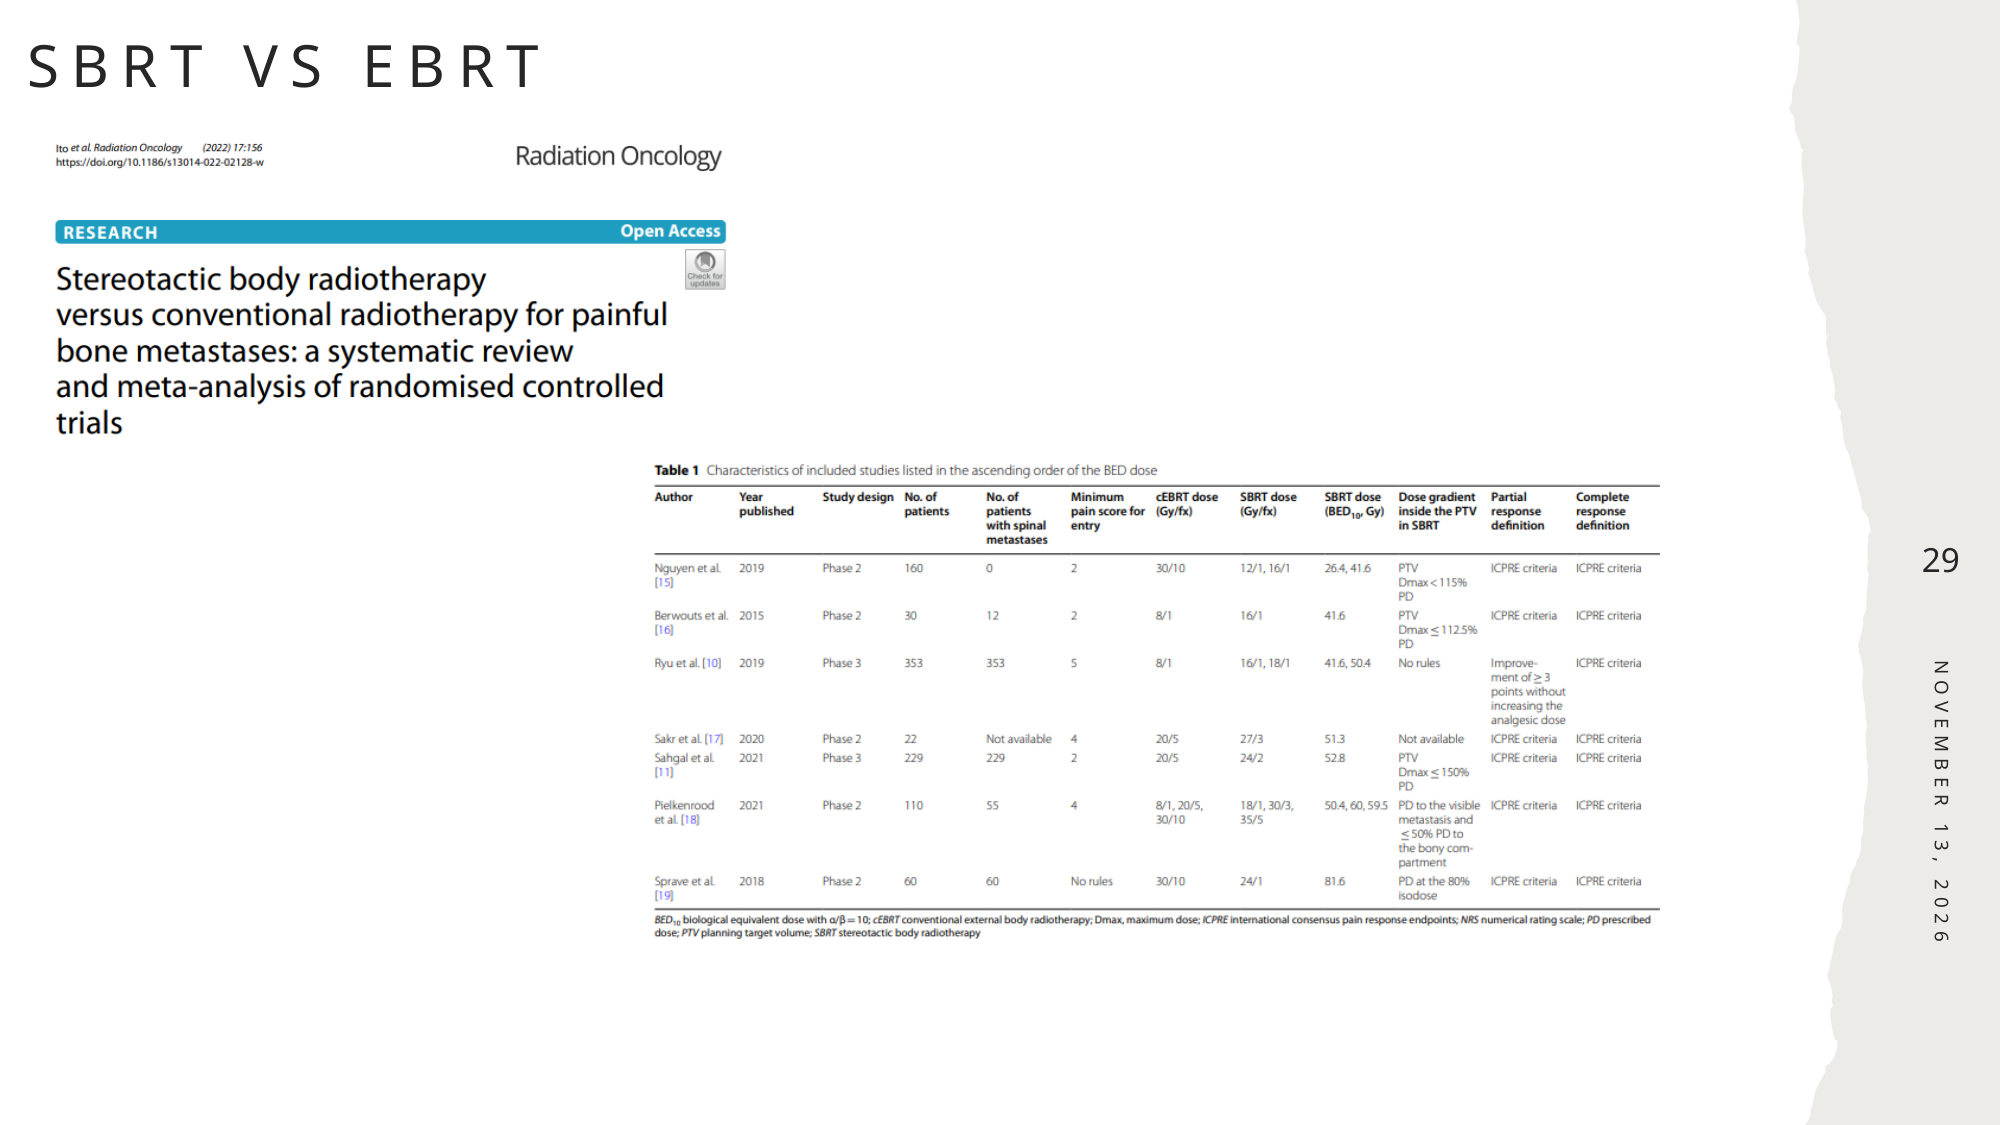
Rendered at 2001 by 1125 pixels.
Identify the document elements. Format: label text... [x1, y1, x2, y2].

slide_number 29 [1896, 514, 1986, 610]
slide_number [1910, 645, 1971, 1080]
picture [23, 132, 758, 448]
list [579, 405, 1720, 1114]
picture [1789, 0, 2000, 1125]
title SBRT vs EBRT [12, 11, 1622, 111]
